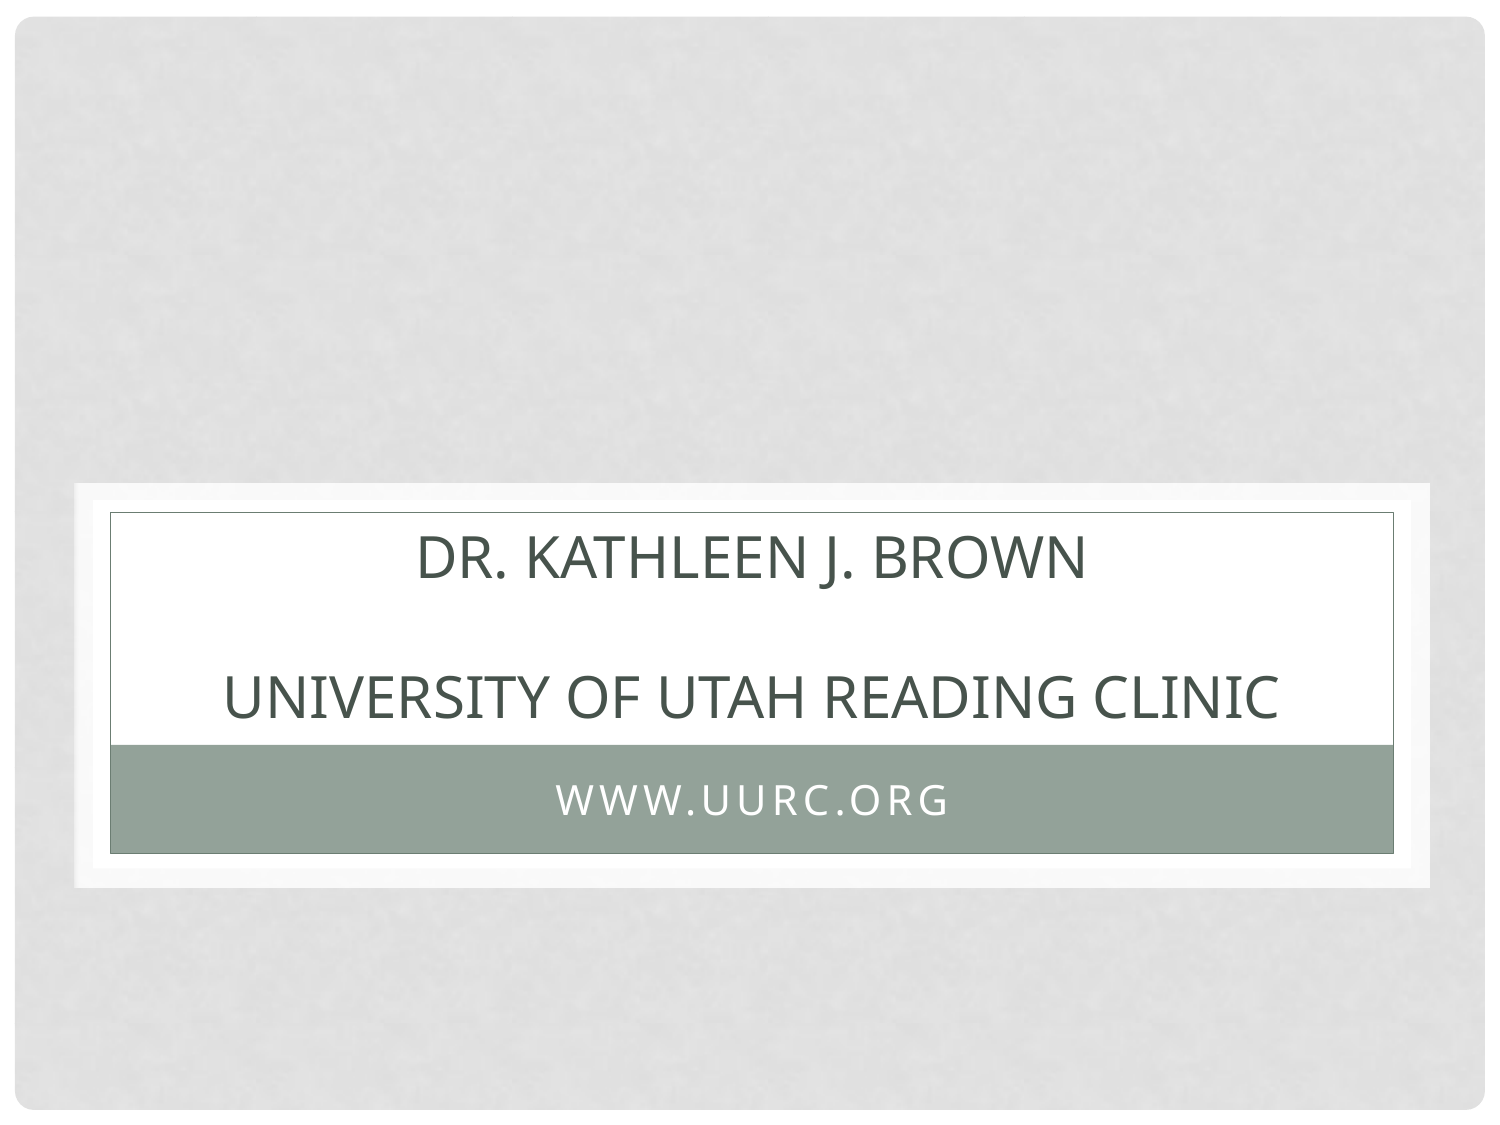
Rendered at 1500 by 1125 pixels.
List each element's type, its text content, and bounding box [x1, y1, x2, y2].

list www.uurc.org [120, 755, 1384, 842]
title Dr. kathleen j. brown University of utah Reading clinic [120, 525, 1384, 738]
